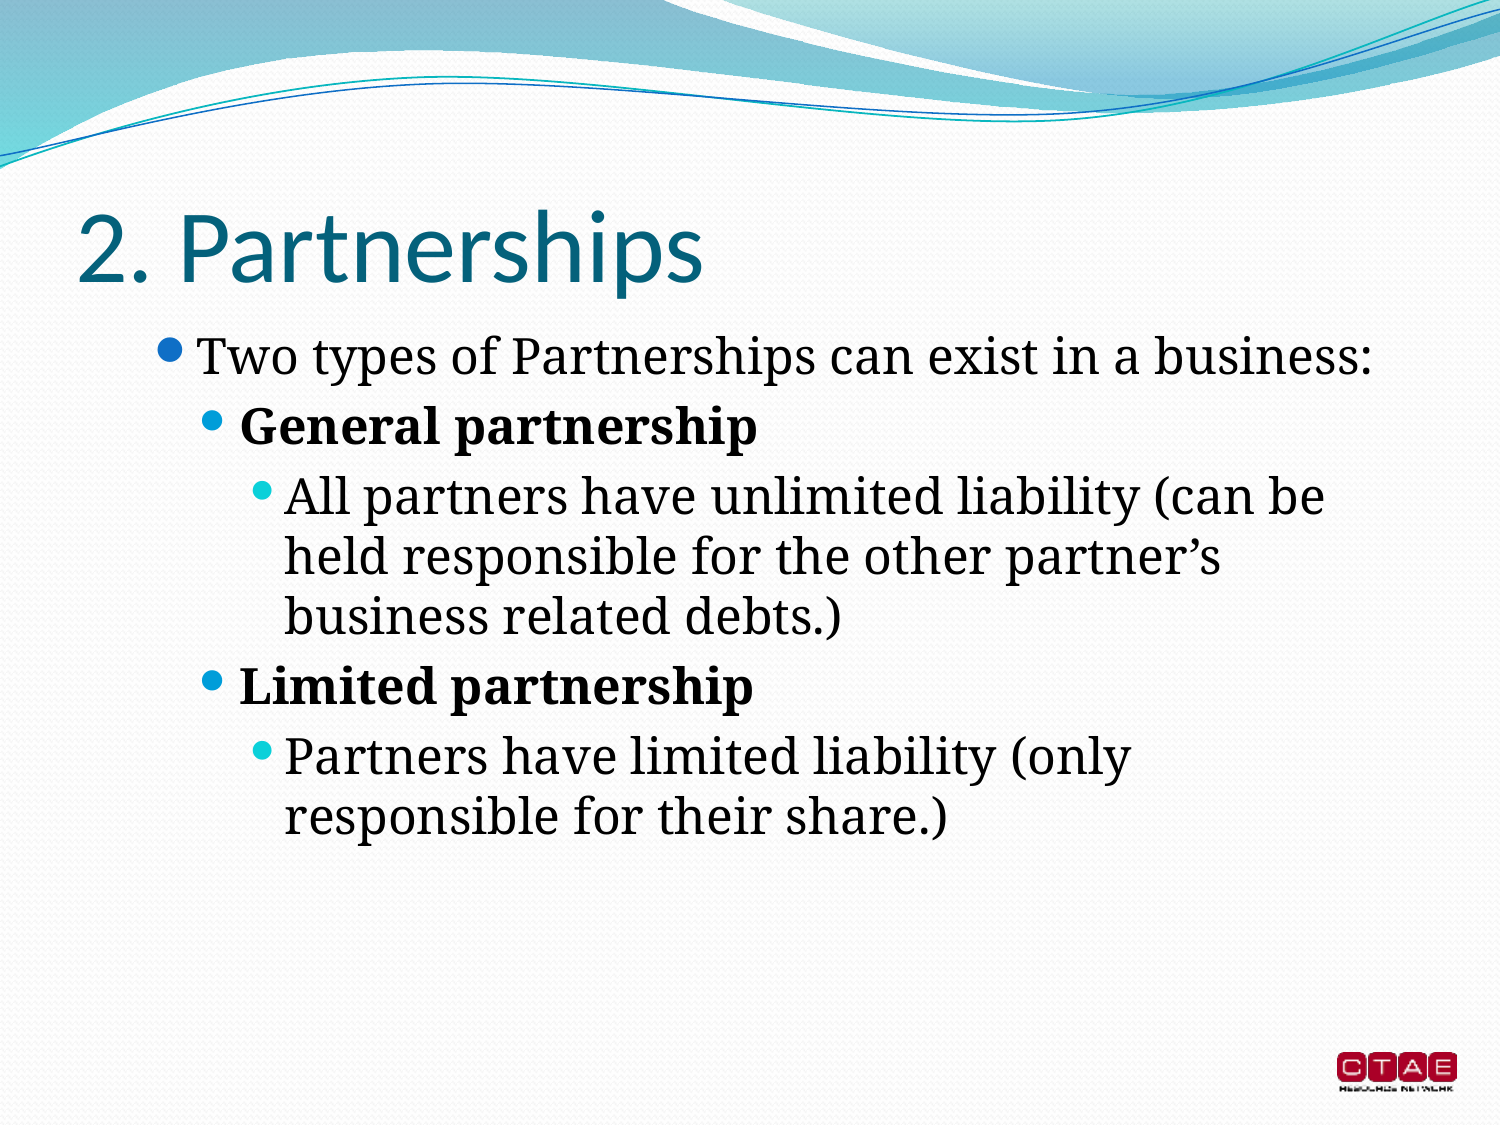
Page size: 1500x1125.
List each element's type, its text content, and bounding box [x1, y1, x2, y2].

list Two types of Partnerships can exist in a business: General partnership All partners have unlimited liability (can be held responsible for the other partner’s business related debts.) Limited partnership Partners have limited liability (only responsible for their share.) [75, 317, 1425, 1038]
title 2. Partnerships [75, 115, 1425, 303]
picture [1337, 1052, 1457, 1101]
